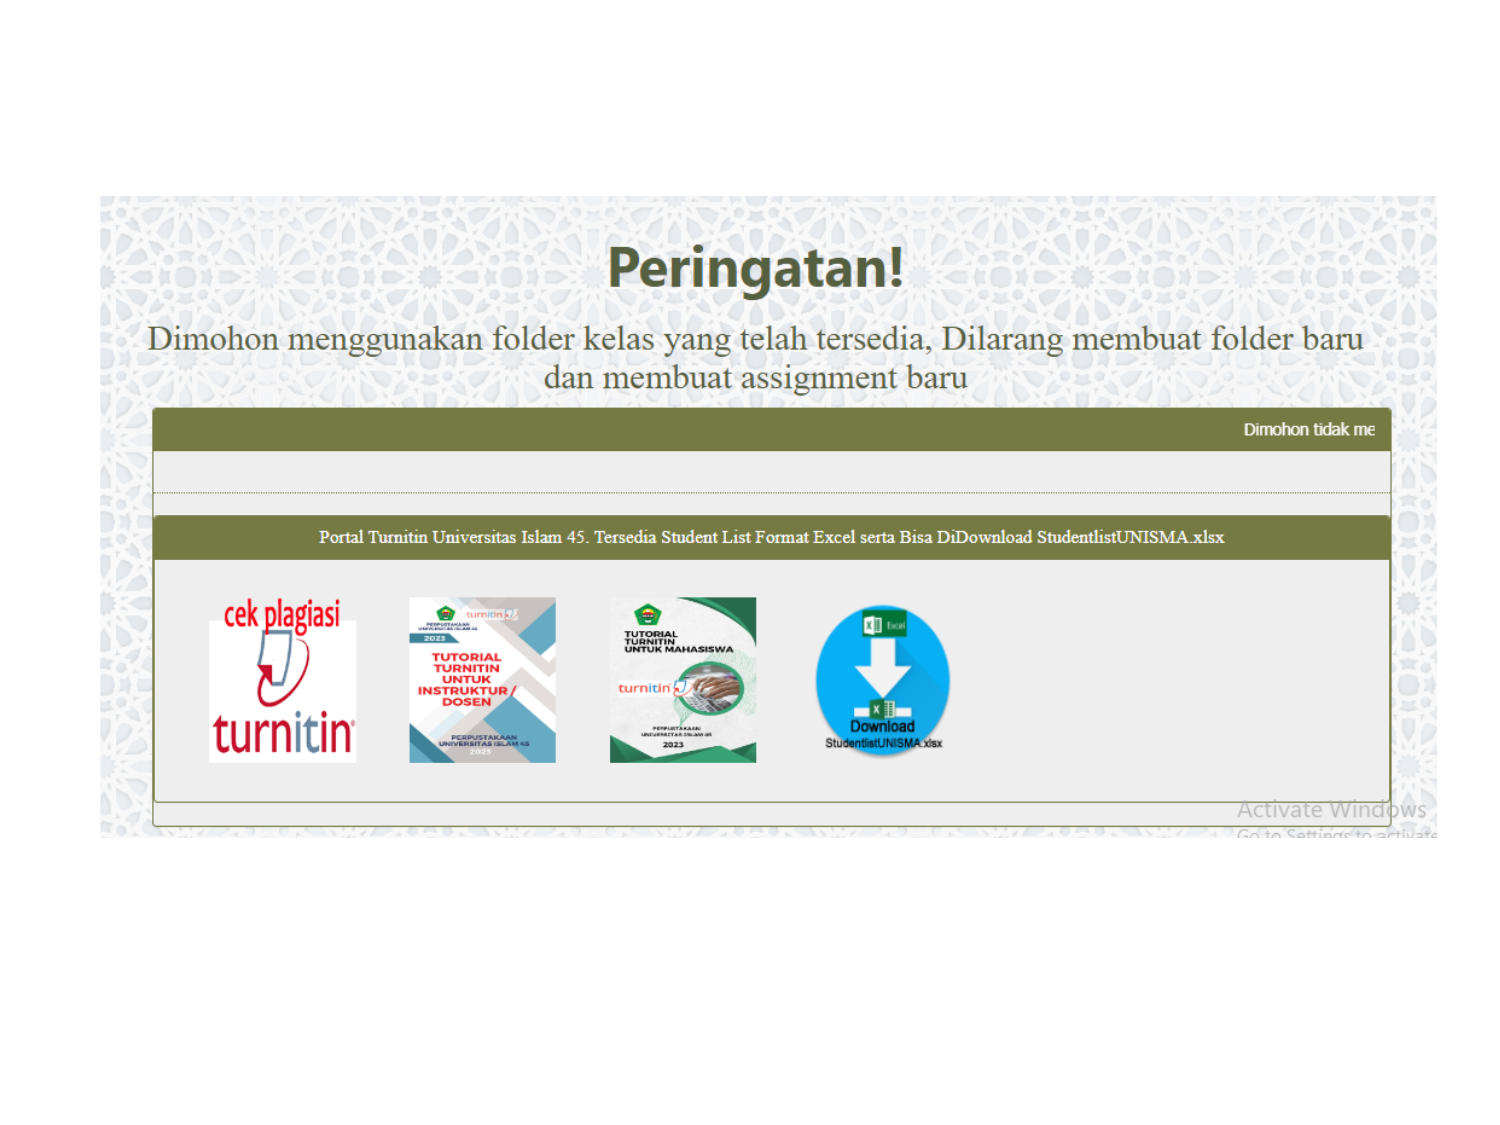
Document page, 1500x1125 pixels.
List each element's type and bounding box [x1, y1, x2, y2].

picture [100, 195, 1438, 839]
